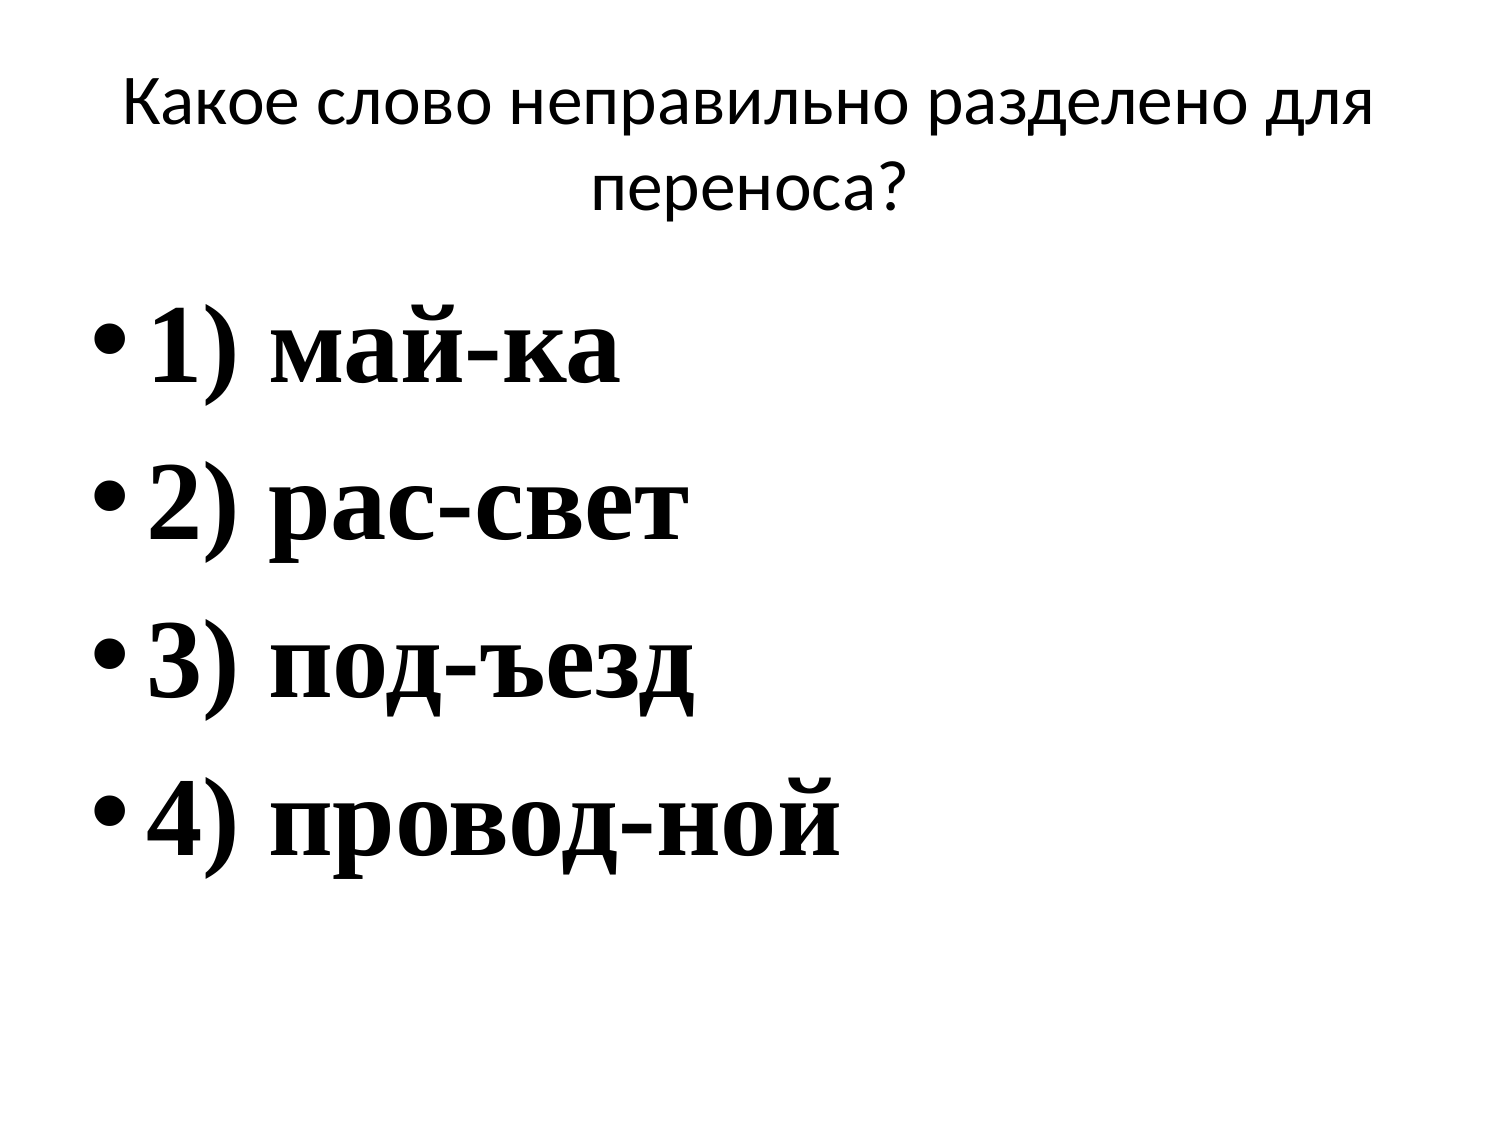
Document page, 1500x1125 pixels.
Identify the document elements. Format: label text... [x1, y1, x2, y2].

list 1) май-ка 2) рас-свет 3) под-ъезд 4) провод-ной [75, 262, 1425, 1005]
title Какое слово неправильно разделено для переноса? [75, 45, 1425, 233]
